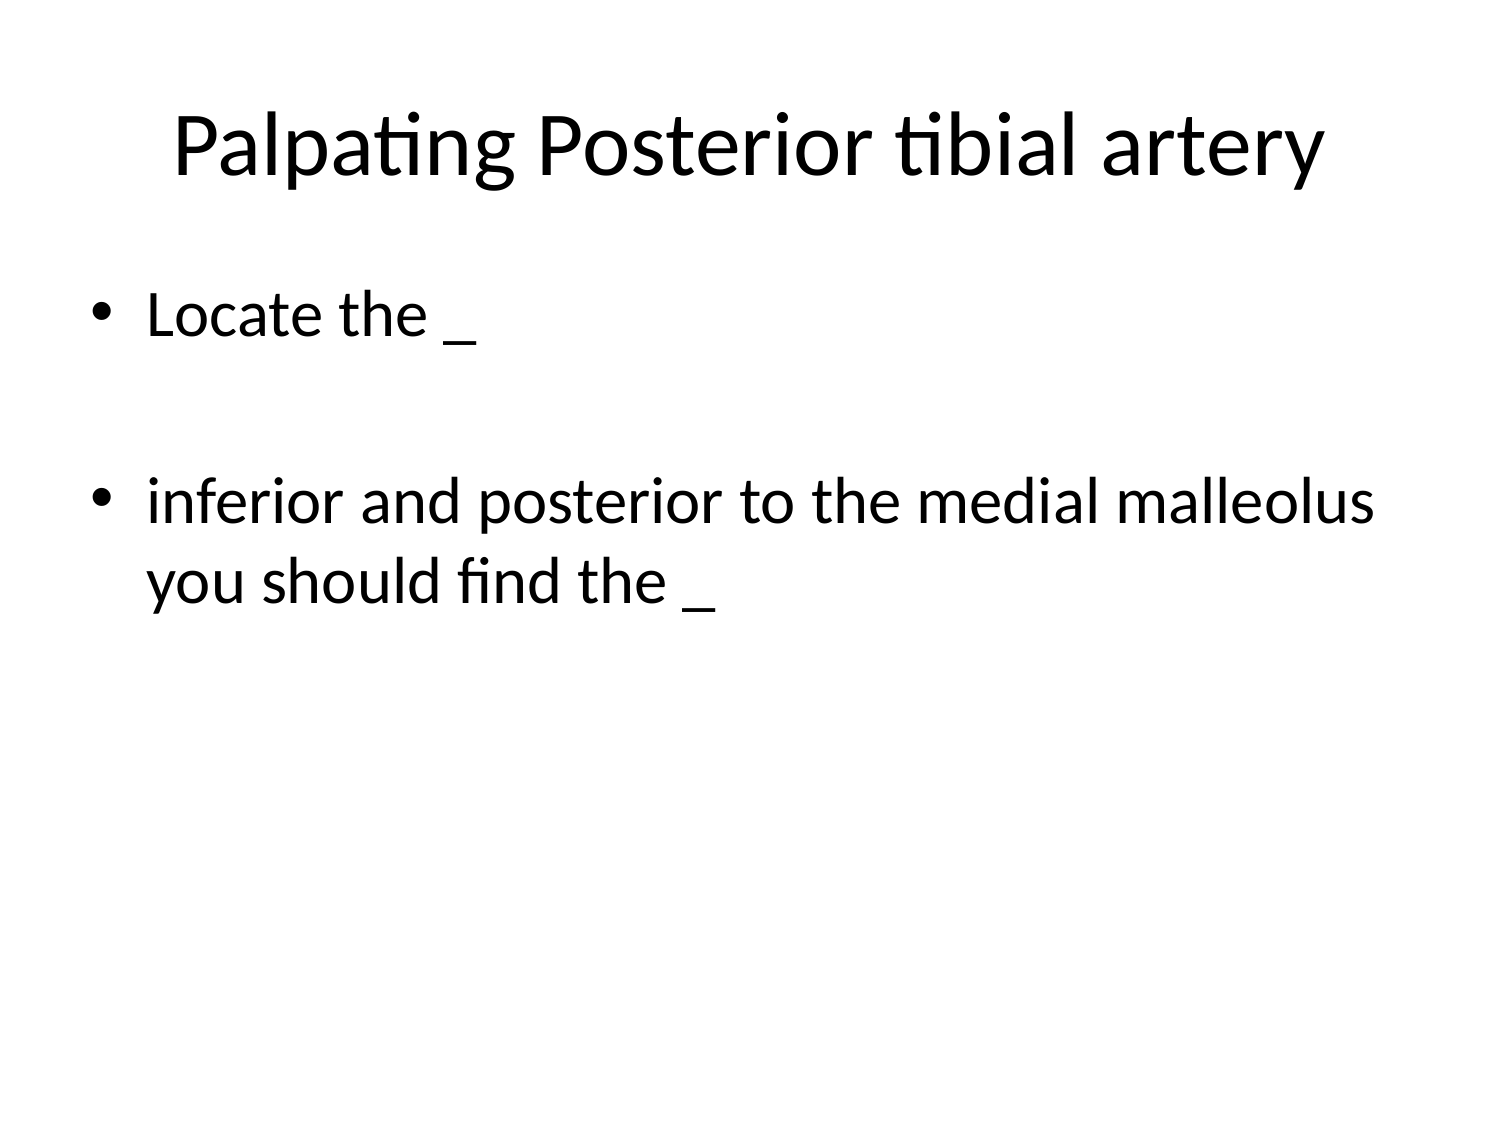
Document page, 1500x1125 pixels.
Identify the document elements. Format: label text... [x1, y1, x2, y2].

title Palpating Posterior tibial artery [75, 45, 1425, 233]
list Locate the _ inferior and posterior to the medial malleolus you should find the _ [75, 262, 1425, 1005]
